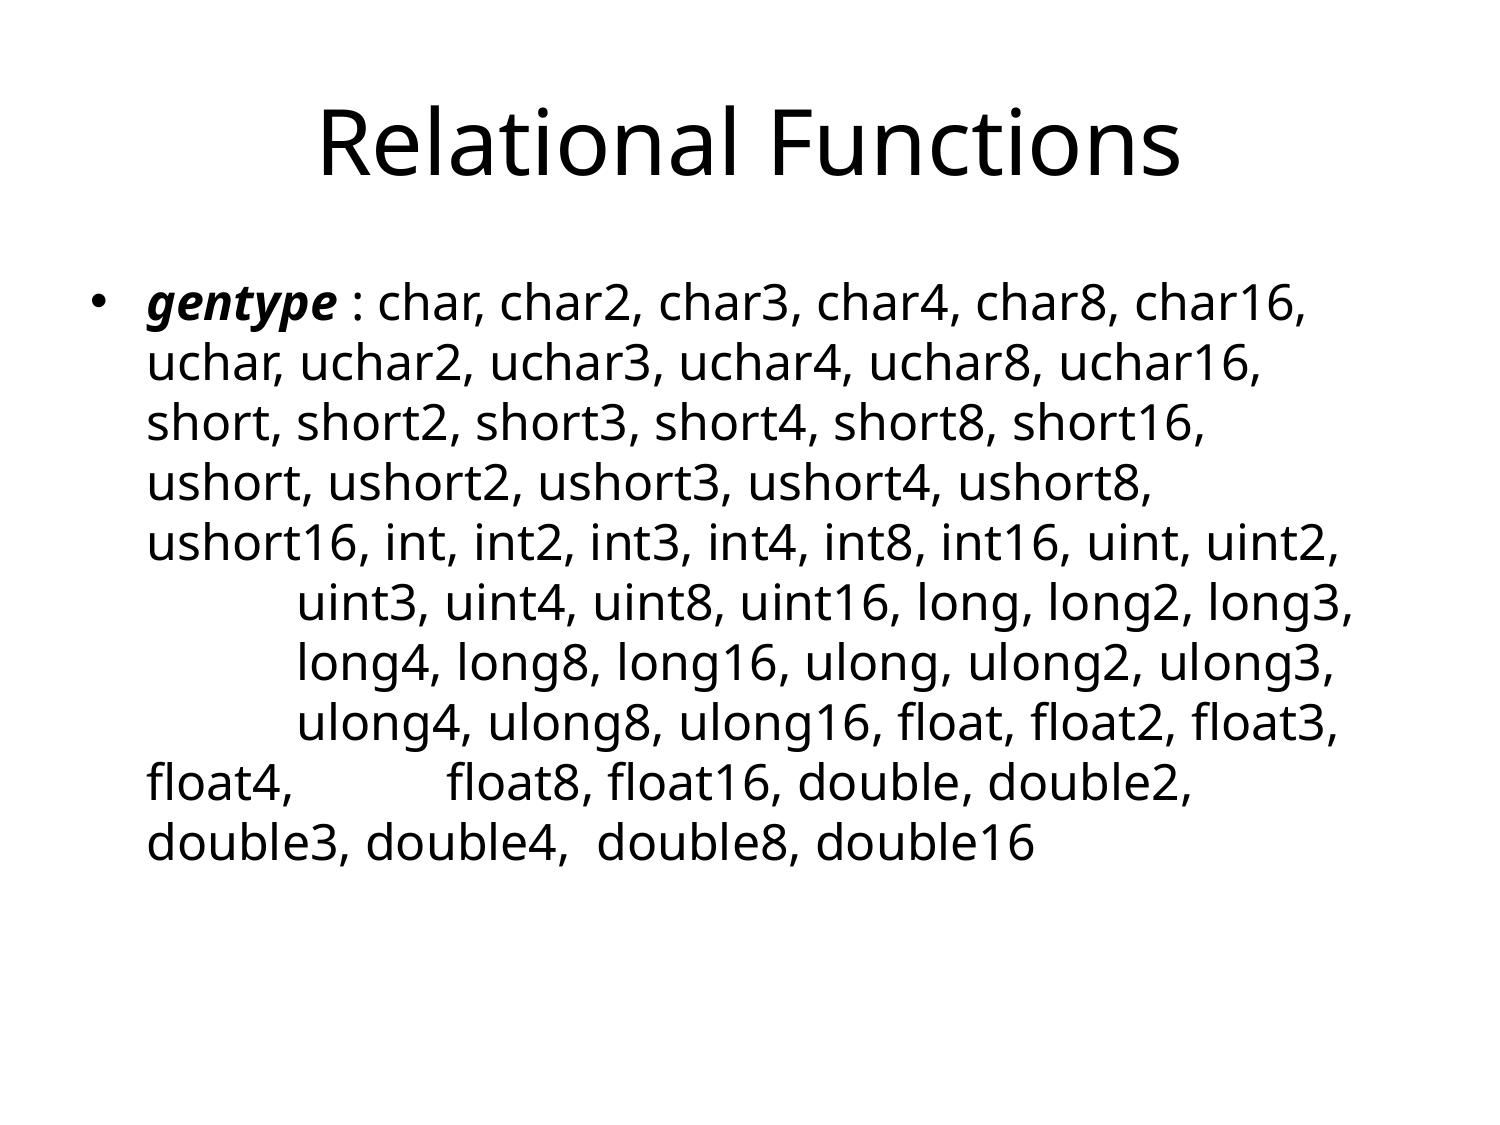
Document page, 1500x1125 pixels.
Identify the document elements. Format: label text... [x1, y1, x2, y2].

title Relational Functions [75, 45, 1425, 233]
list gentype : char, char2, char3, char4, char8, char16, uchar, uchar2, uchar3, uchar4, uchar8, uchar16, short, short2, short3, short4, short8, short16, ushort, ushort2, ushort3, ushort4, ushort8, ushort16, int, int2, int3, int4, int8, int16, uint, uint2, uint3, uint4, uint8, uint16, long, long2, long3, long4, long8, long16, ulong, ulong2, ulong3, ulong4, ulong8, ulong16, float, float2, float3, float4, float8, float16, double, double2, double3, double4, double8, double16 [75, 262, 1425, 1005]
